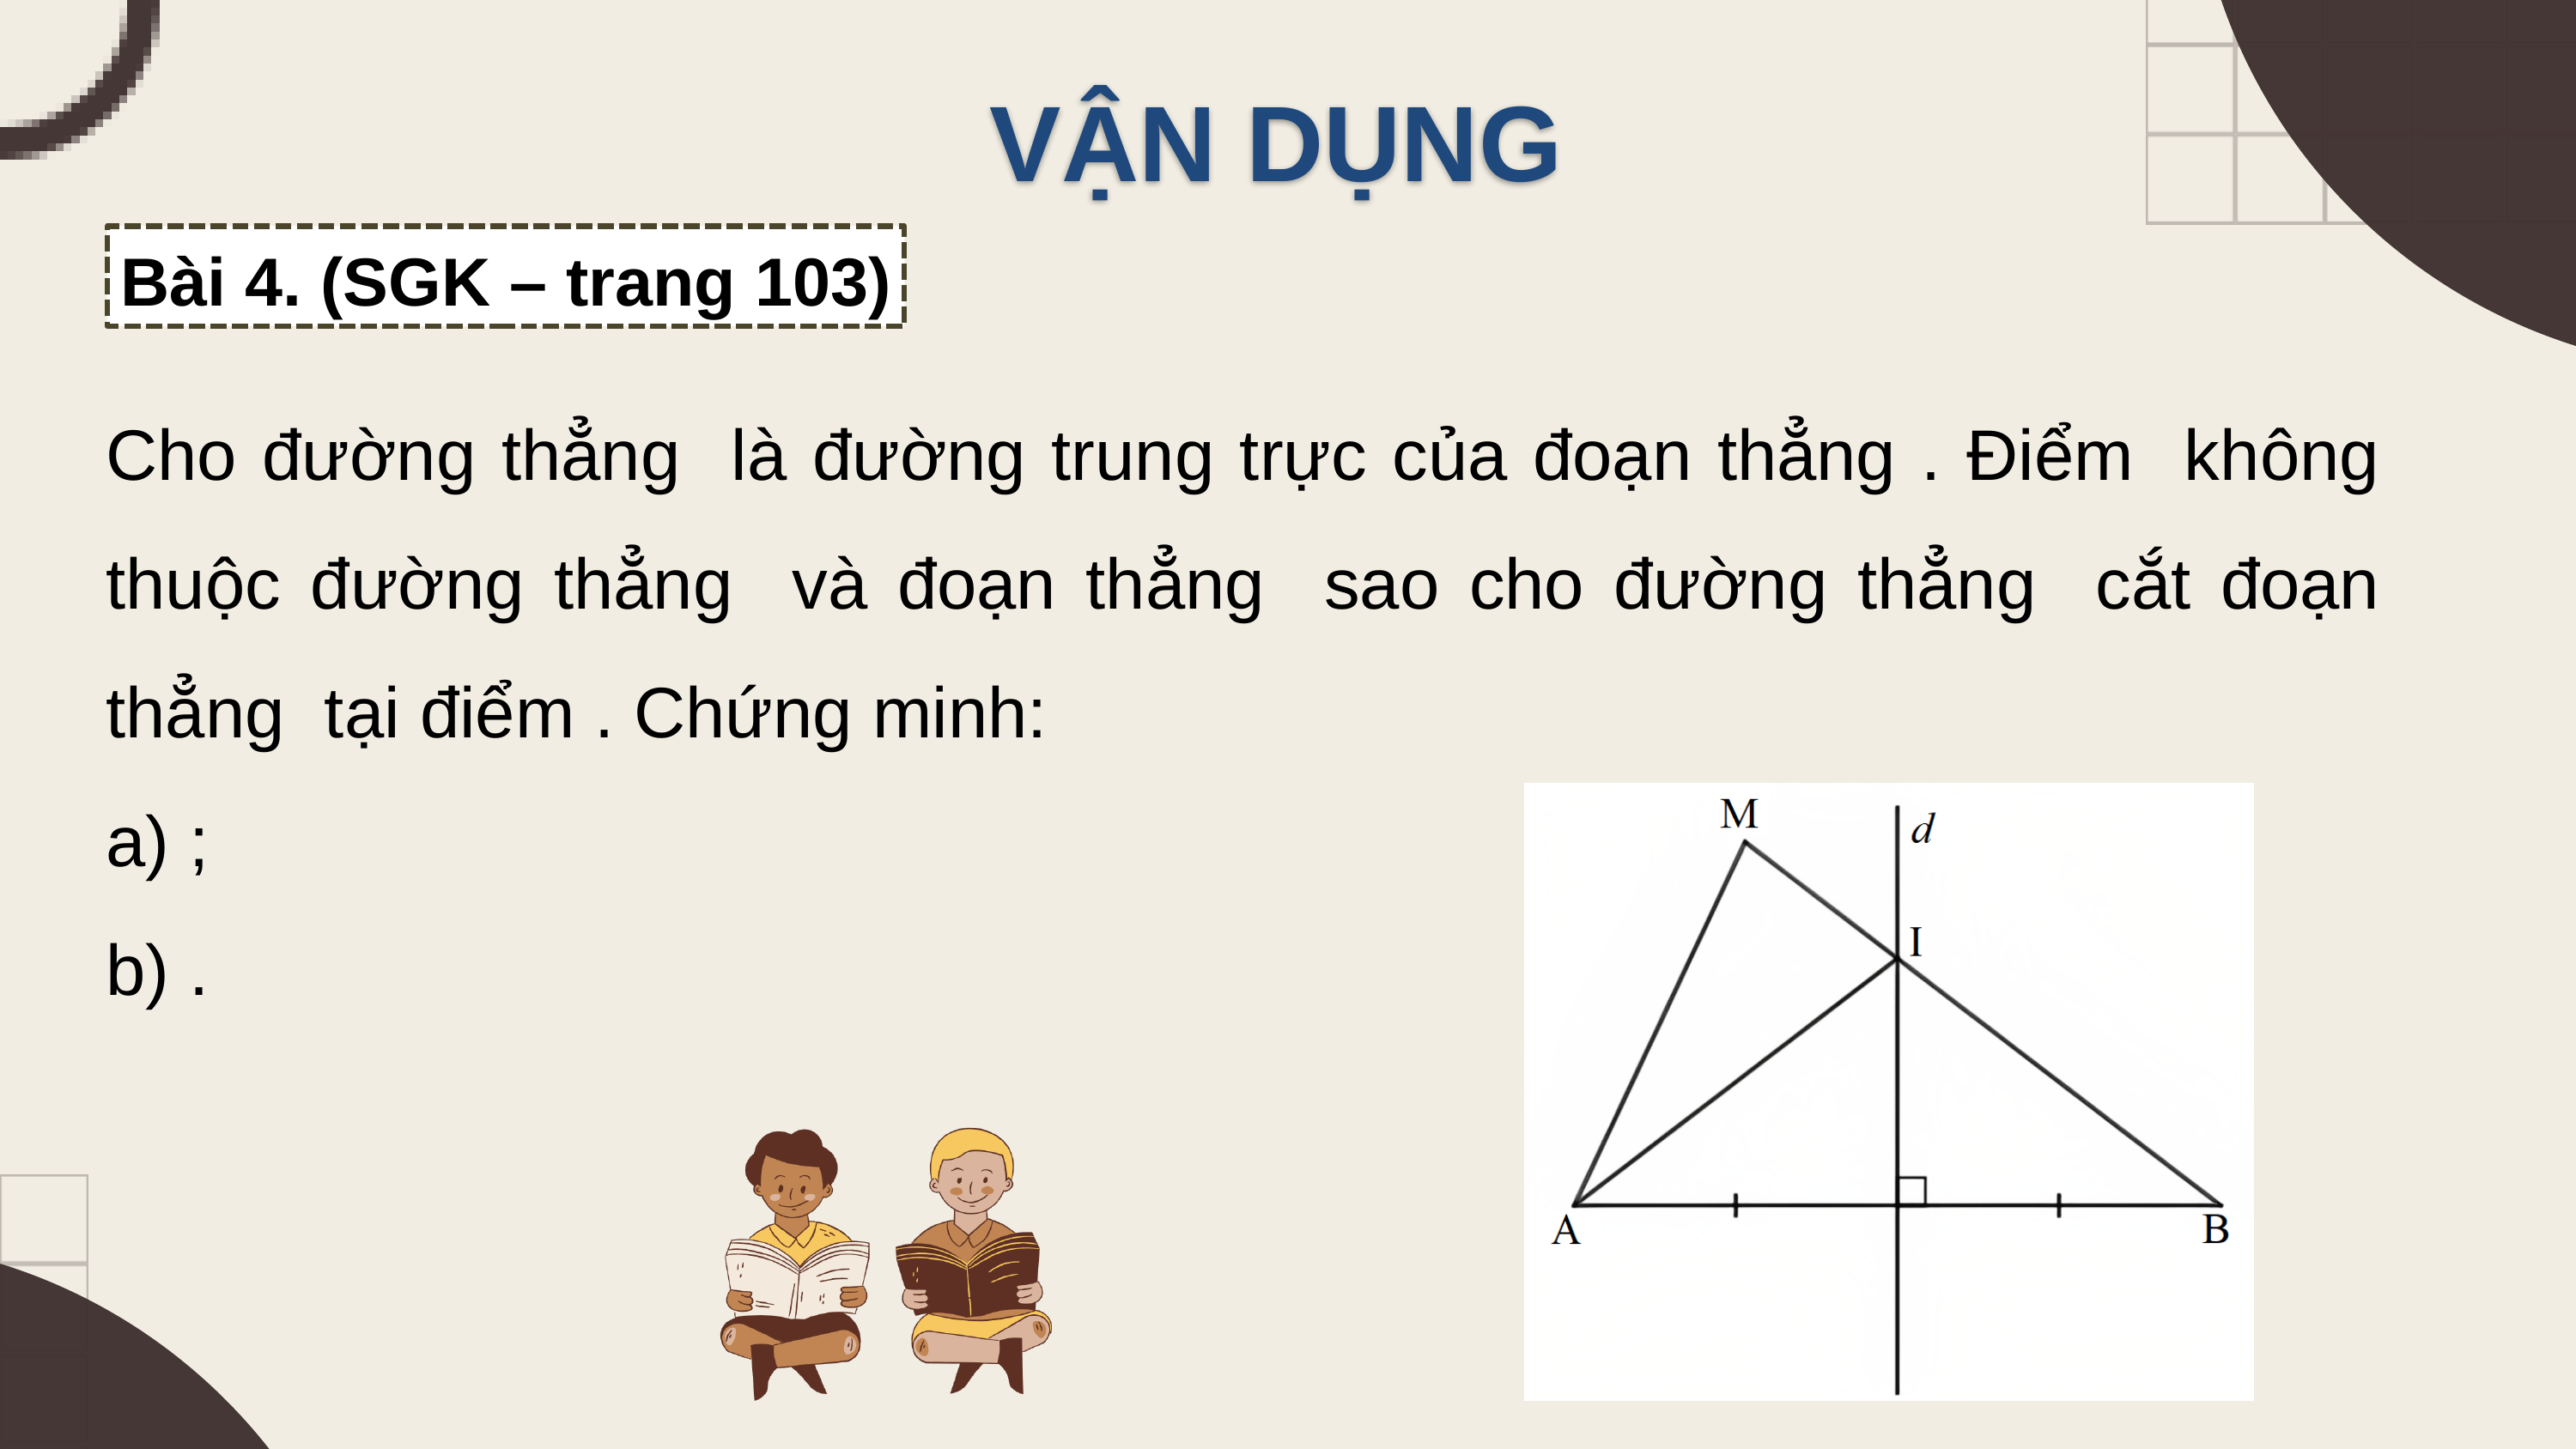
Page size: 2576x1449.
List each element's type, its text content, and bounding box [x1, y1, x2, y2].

text_box Bài 4. (SGK – trang 103) [106, 224, 906, 328]
picture [719, 1120, 1053, 1401]
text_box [2189, 233, 2576, 372]
picture [0, 0, 160, 160]
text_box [92, 1239, 389, 1449]
picture [0, 1174, 89, 1449]
picture [2146, 0, 2576, 225]
text_box VẬN DỤNG [939, 1, 1613, 212]
picture [1523, 783, 2255, 1401]
